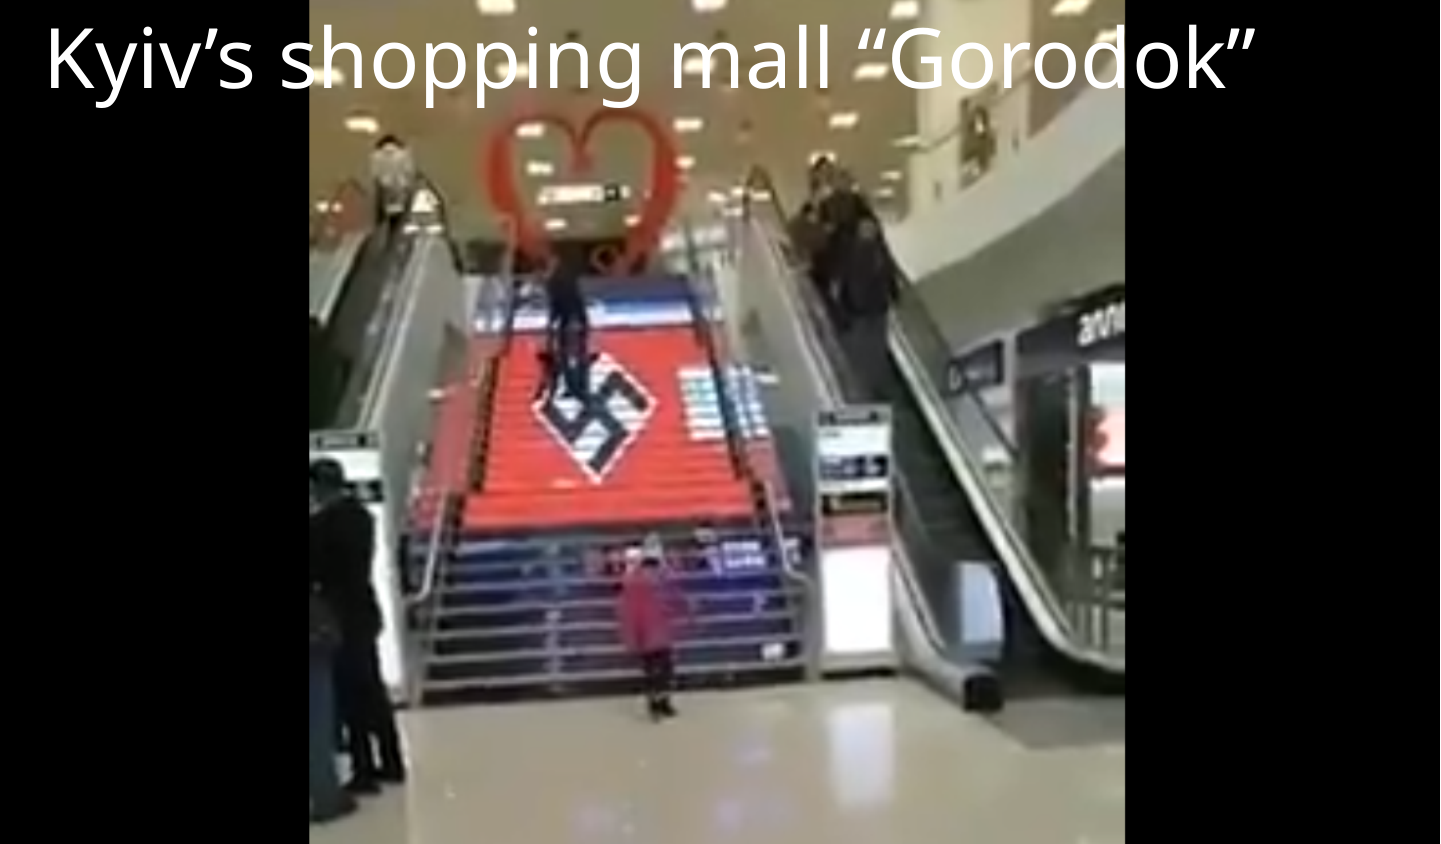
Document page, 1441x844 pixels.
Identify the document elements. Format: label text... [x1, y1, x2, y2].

subtitle Kyiv’s shopping mall “Gorodok” [32, 0, 290, 844]
picture [292, 0, 1148, 844]
subtitle Kyiv’s shopping mall “Gorodok” [1149, 0, 1408, 844]
